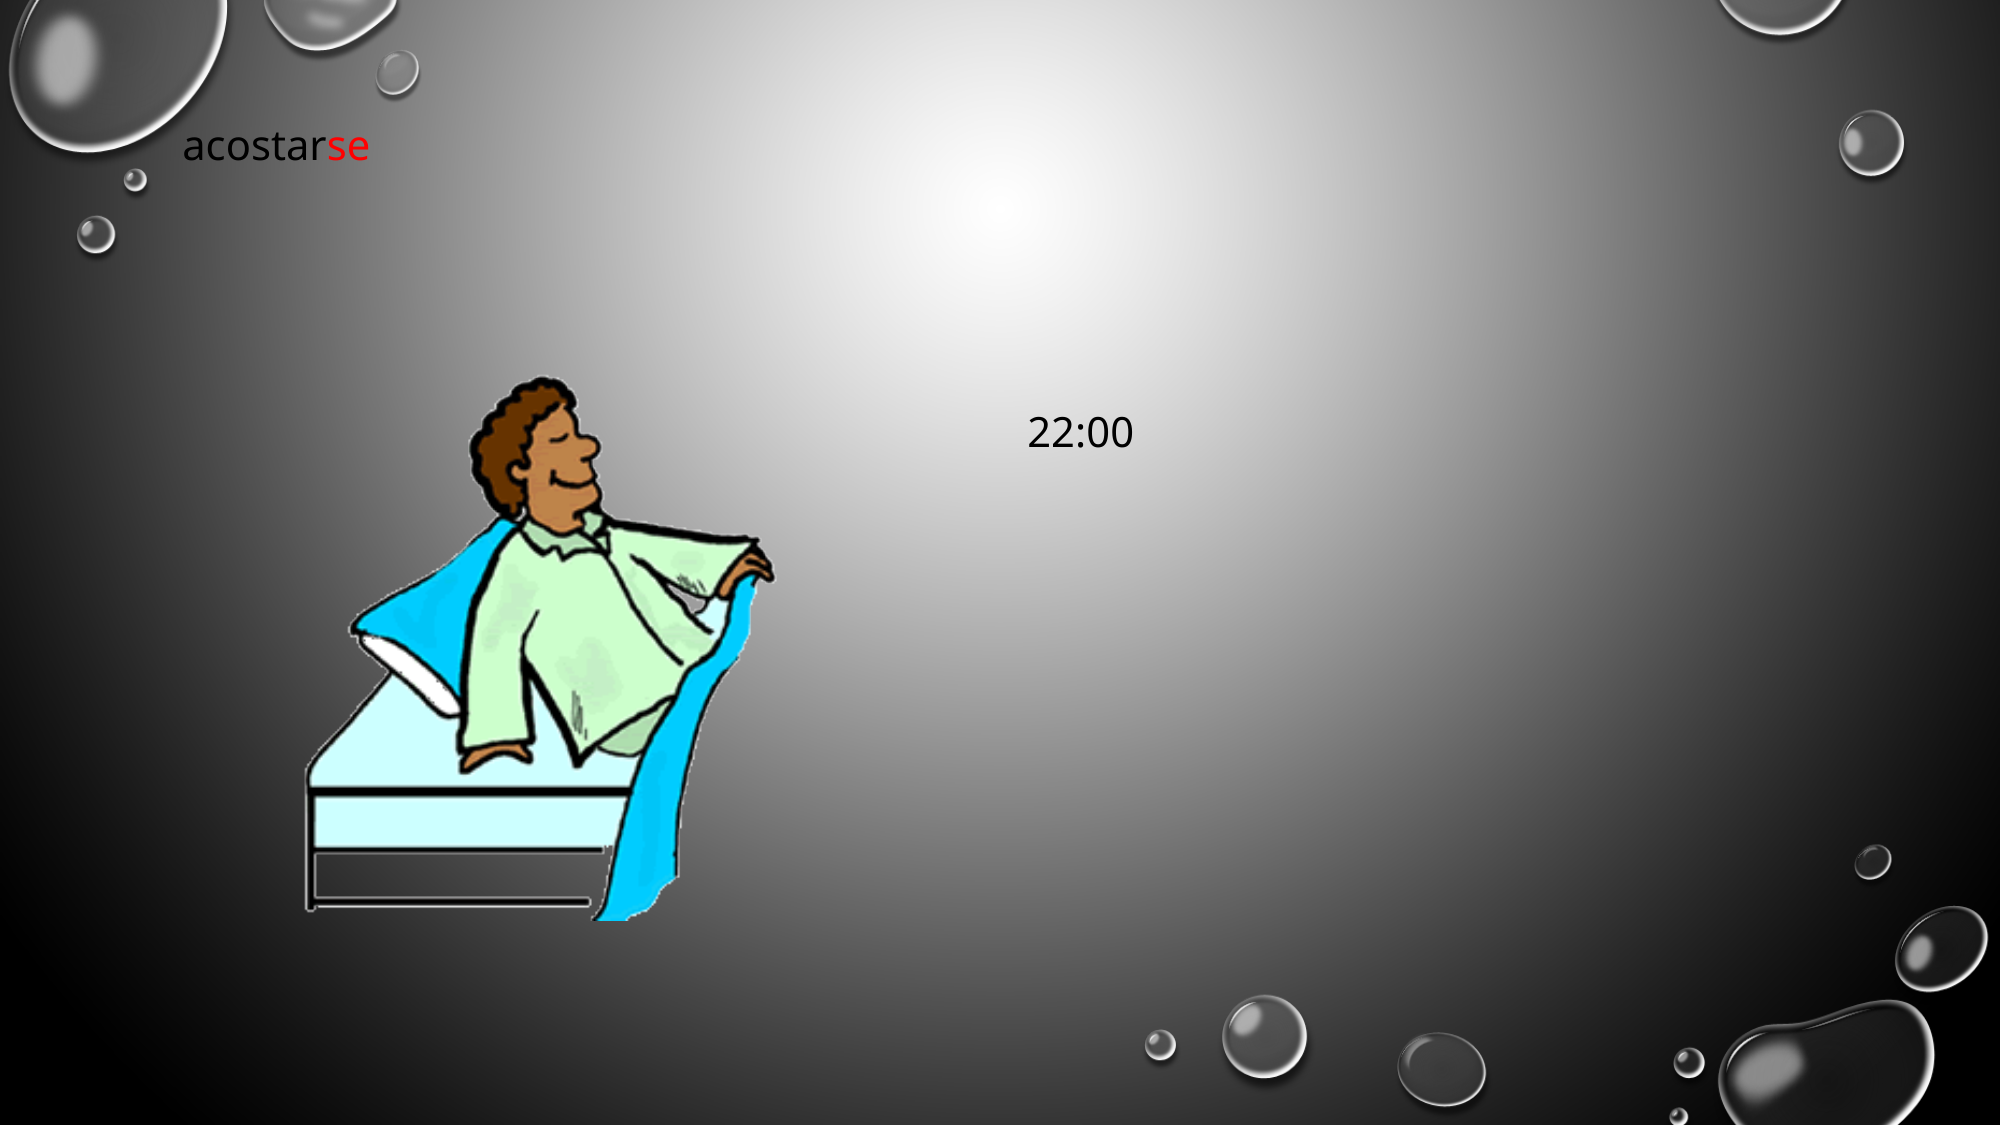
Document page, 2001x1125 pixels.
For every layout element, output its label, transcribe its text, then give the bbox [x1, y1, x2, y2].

picture [0, 0, 2000, 1125]
list 22:00 [1012, 388, 1850, 950]
title acostarse [149, 101, 1850, 364]
